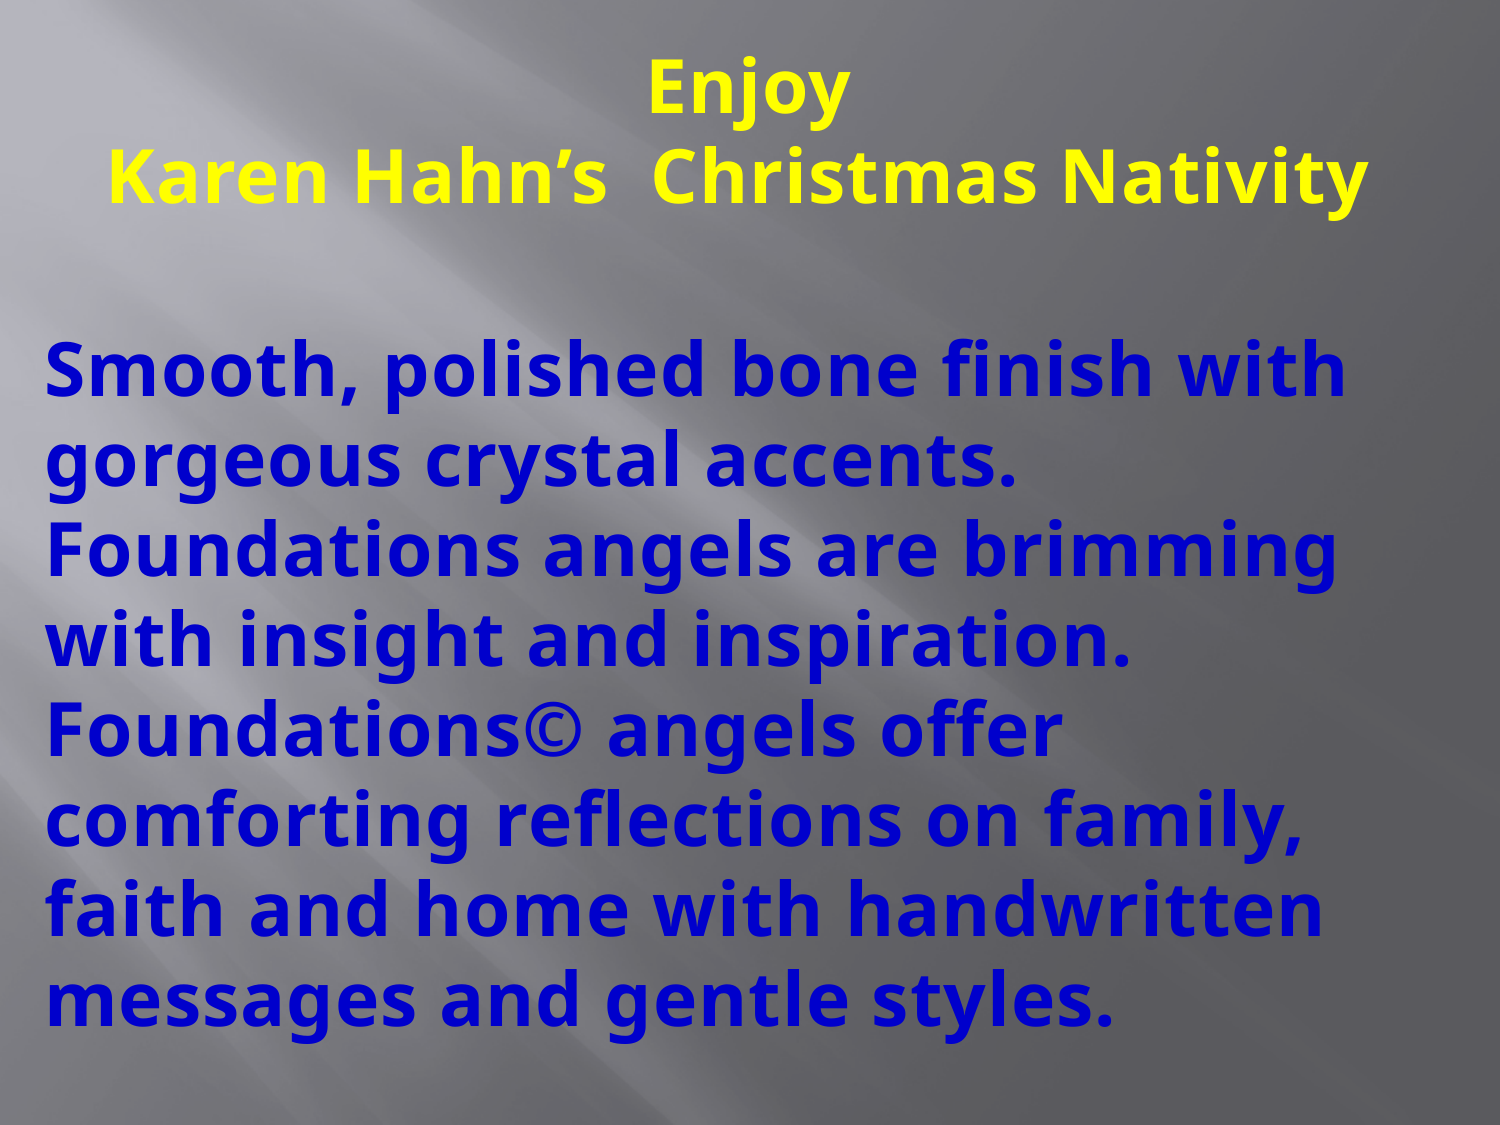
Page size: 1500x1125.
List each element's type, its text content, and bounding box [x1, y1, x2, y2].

text_box Enjoy Karen Hahn’s Christmas Nativity [47, 31, 1471, 227]
text_box Smooth, polished bone finish with gorgeous crystal accents. Foundations angels are brimming with insight and inspiration. Foundations© angels offer comforting reflections on family, faith and home with handwritten messages and gentle styles. [29, 314, 1471, 1050]
